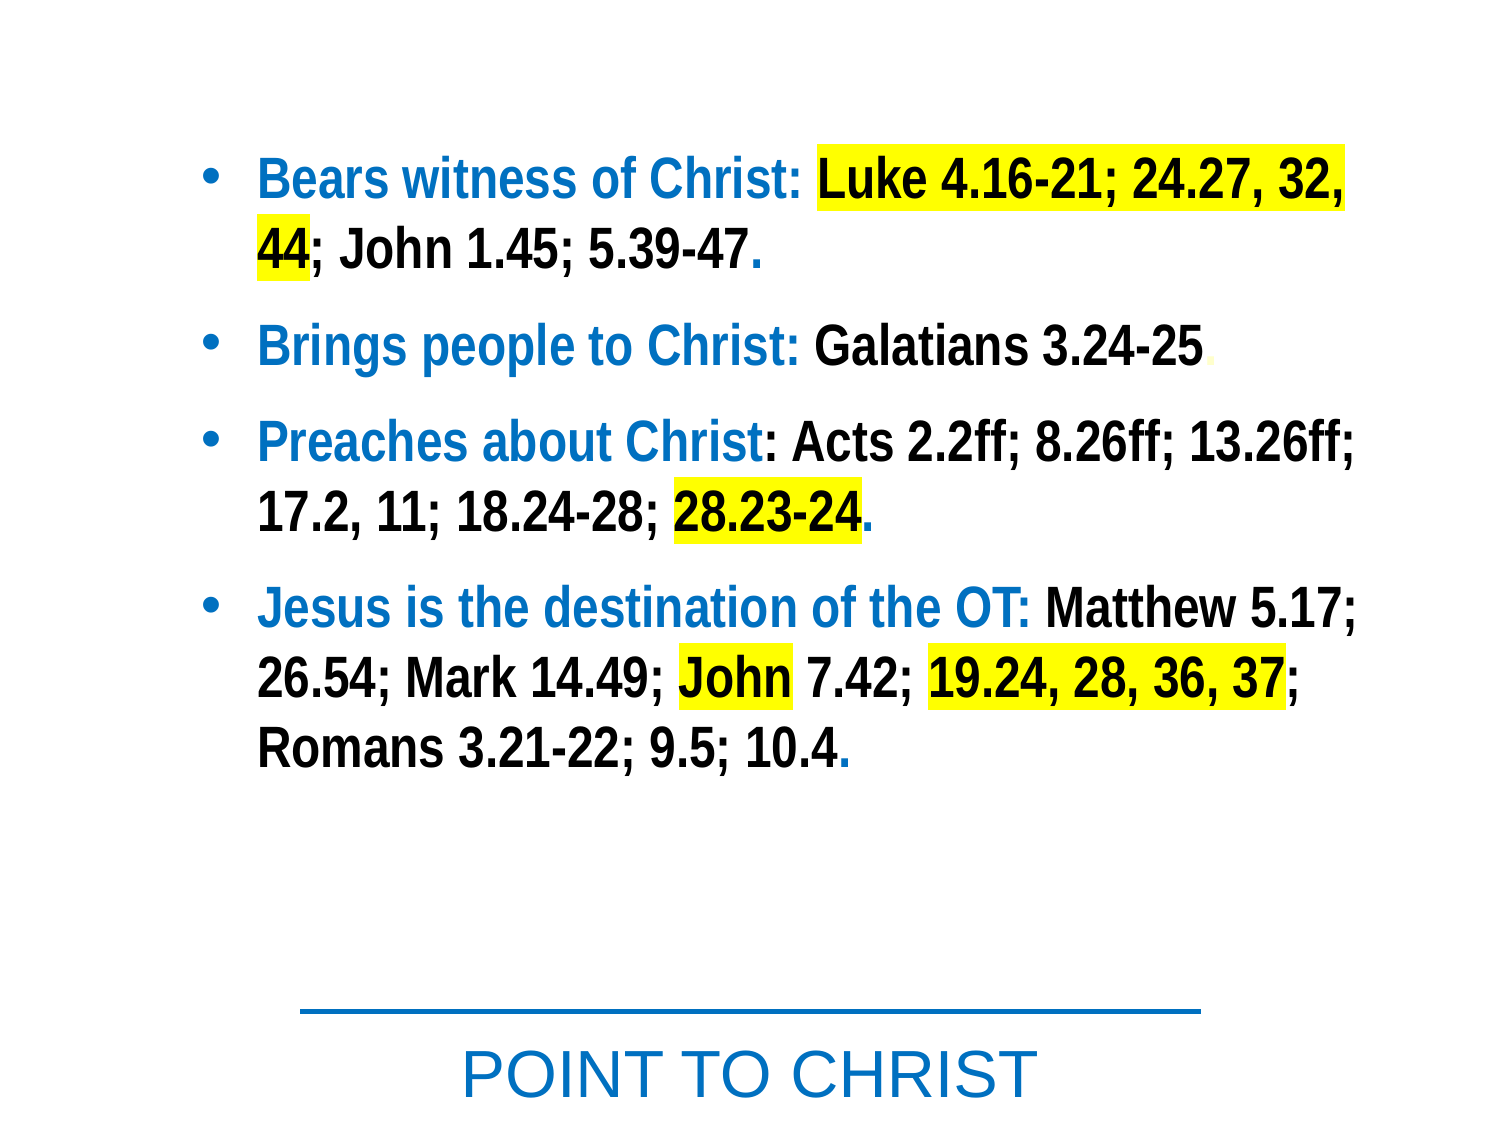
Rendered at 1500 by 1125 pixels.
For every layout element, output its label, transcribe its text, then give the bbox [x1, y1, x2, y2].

text_box Bears witness of Christ: Luke 4.16-21; 24.27, 32, 44; John 1.45; 5.39-47. Brings people to Christ: Galatians 3.24-25. Preaches about Christ: Acts 2.2ff; 8.26ff; 13.26ff; 17.2, 11; 18.24-28; 28.23-24. Jesus is the destination of the OT: Matthew 5.17; 26.54; Mark 14.49; John 7.42; 19.24, 28, 36, 37; Romans 3.21-22; 9.5; 10.4. [186, 133, 1396, 787]
text_box POINT TO CHRIST [0, 1023, 1500, 1119]
